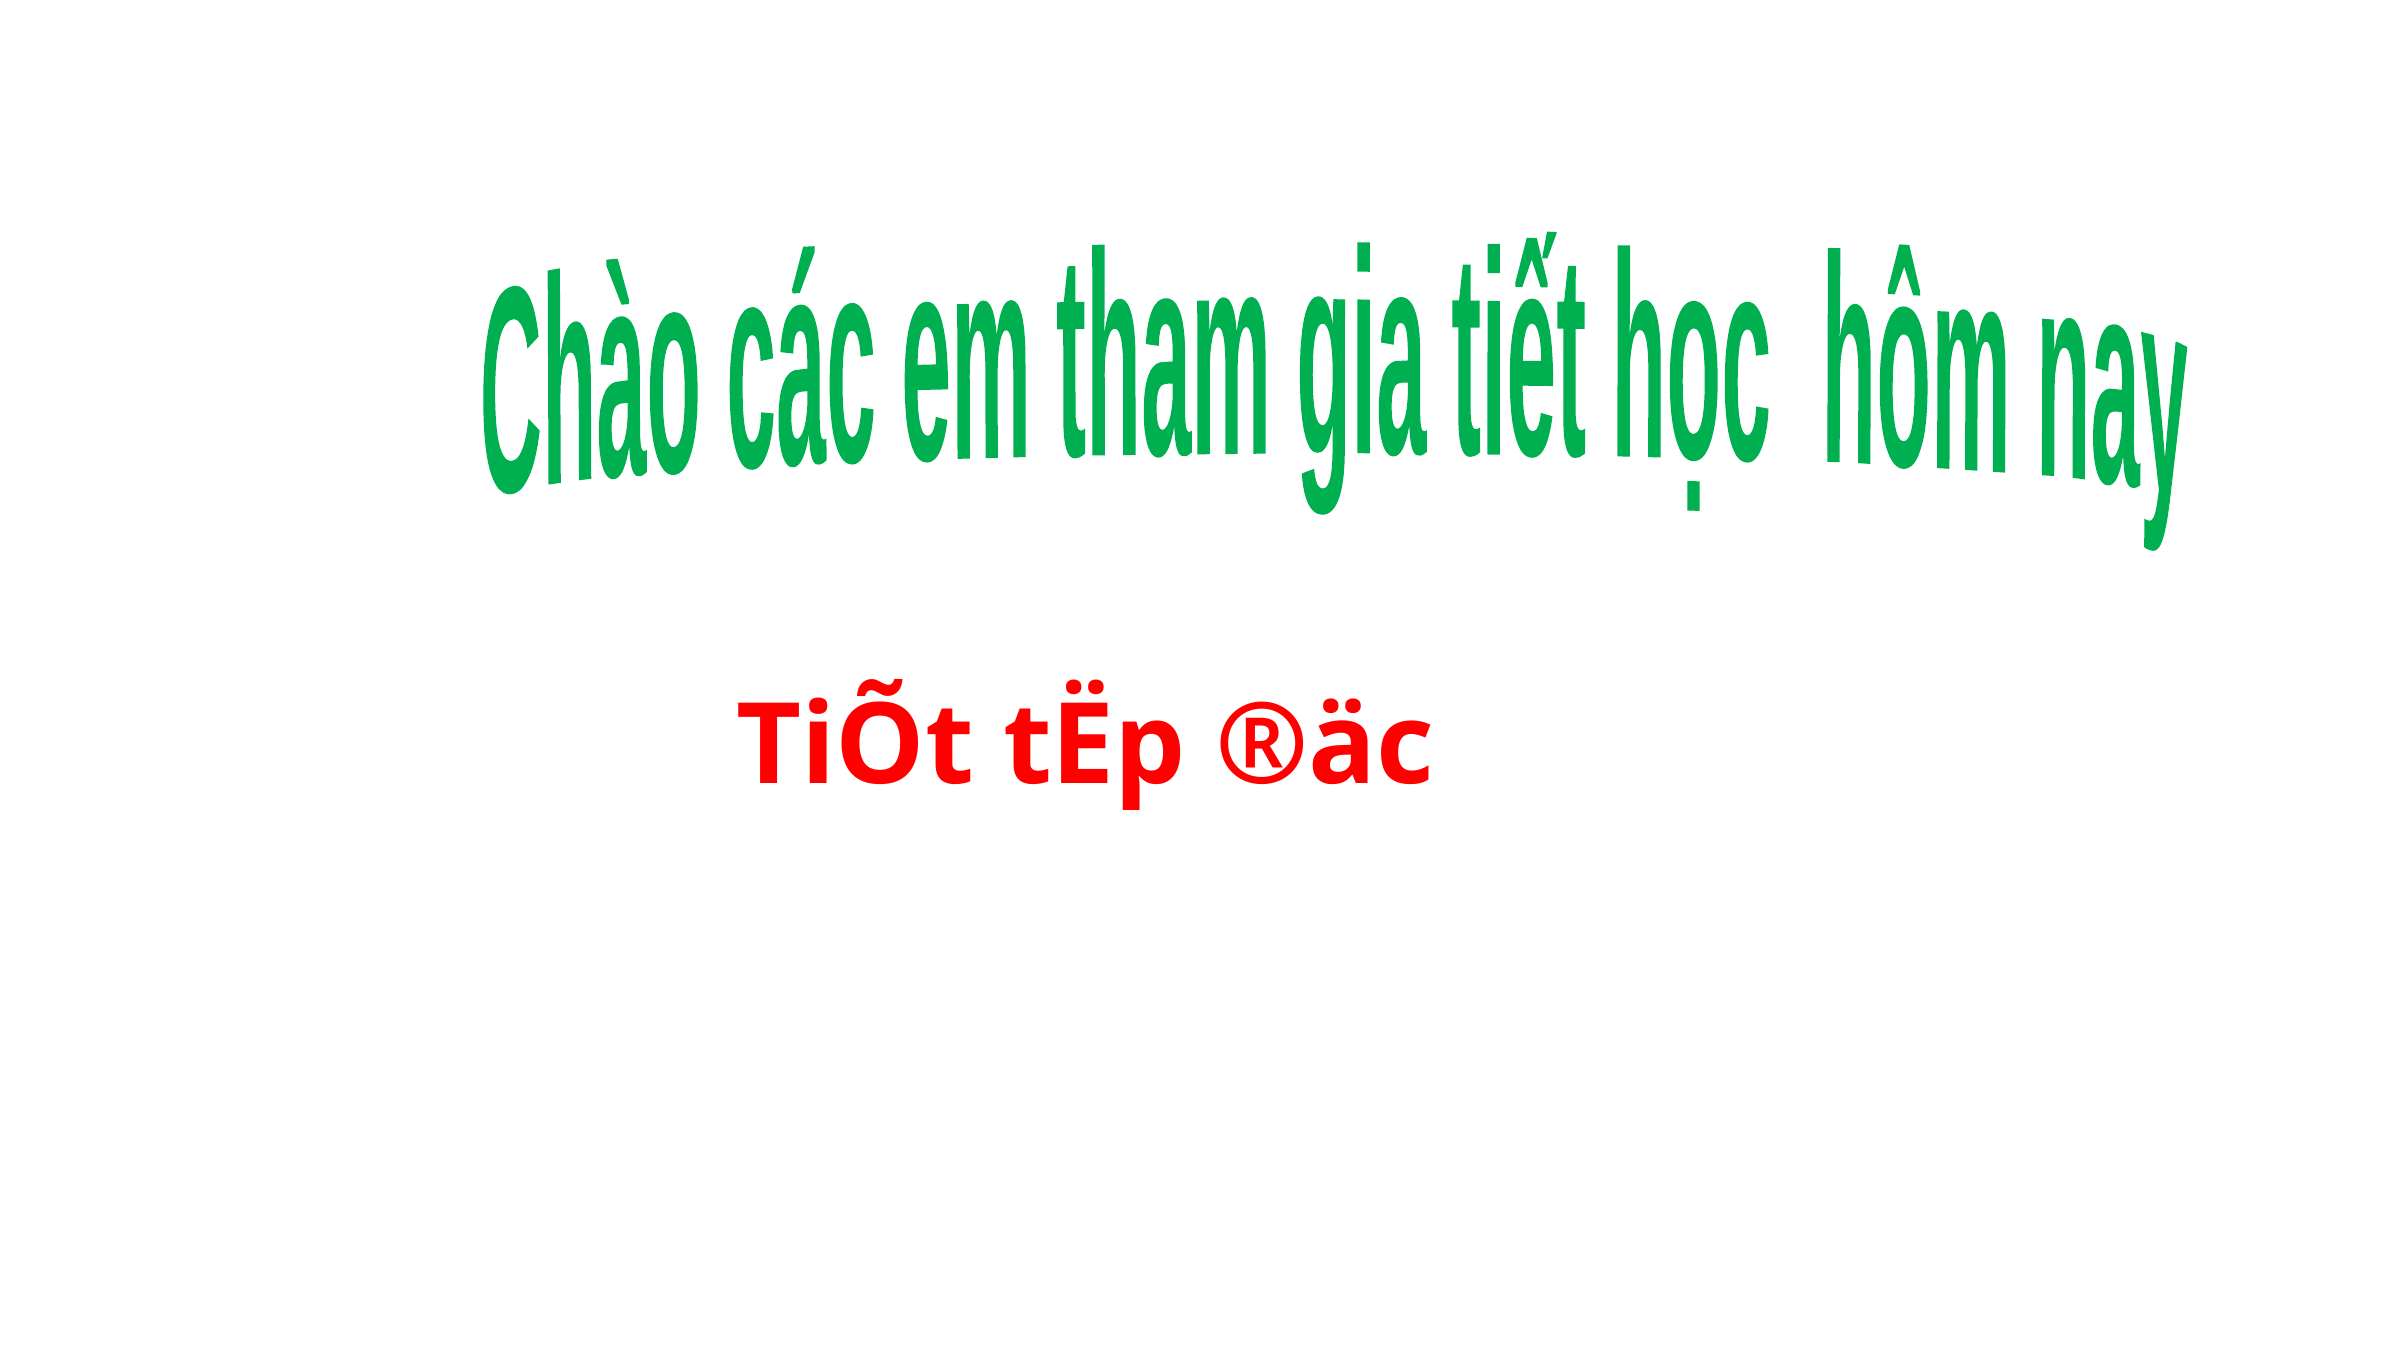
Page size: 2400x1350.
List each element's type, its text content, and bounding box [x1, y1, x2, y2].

text_box TiÕt tËp ®äc [721, 663, 1450, 814]
